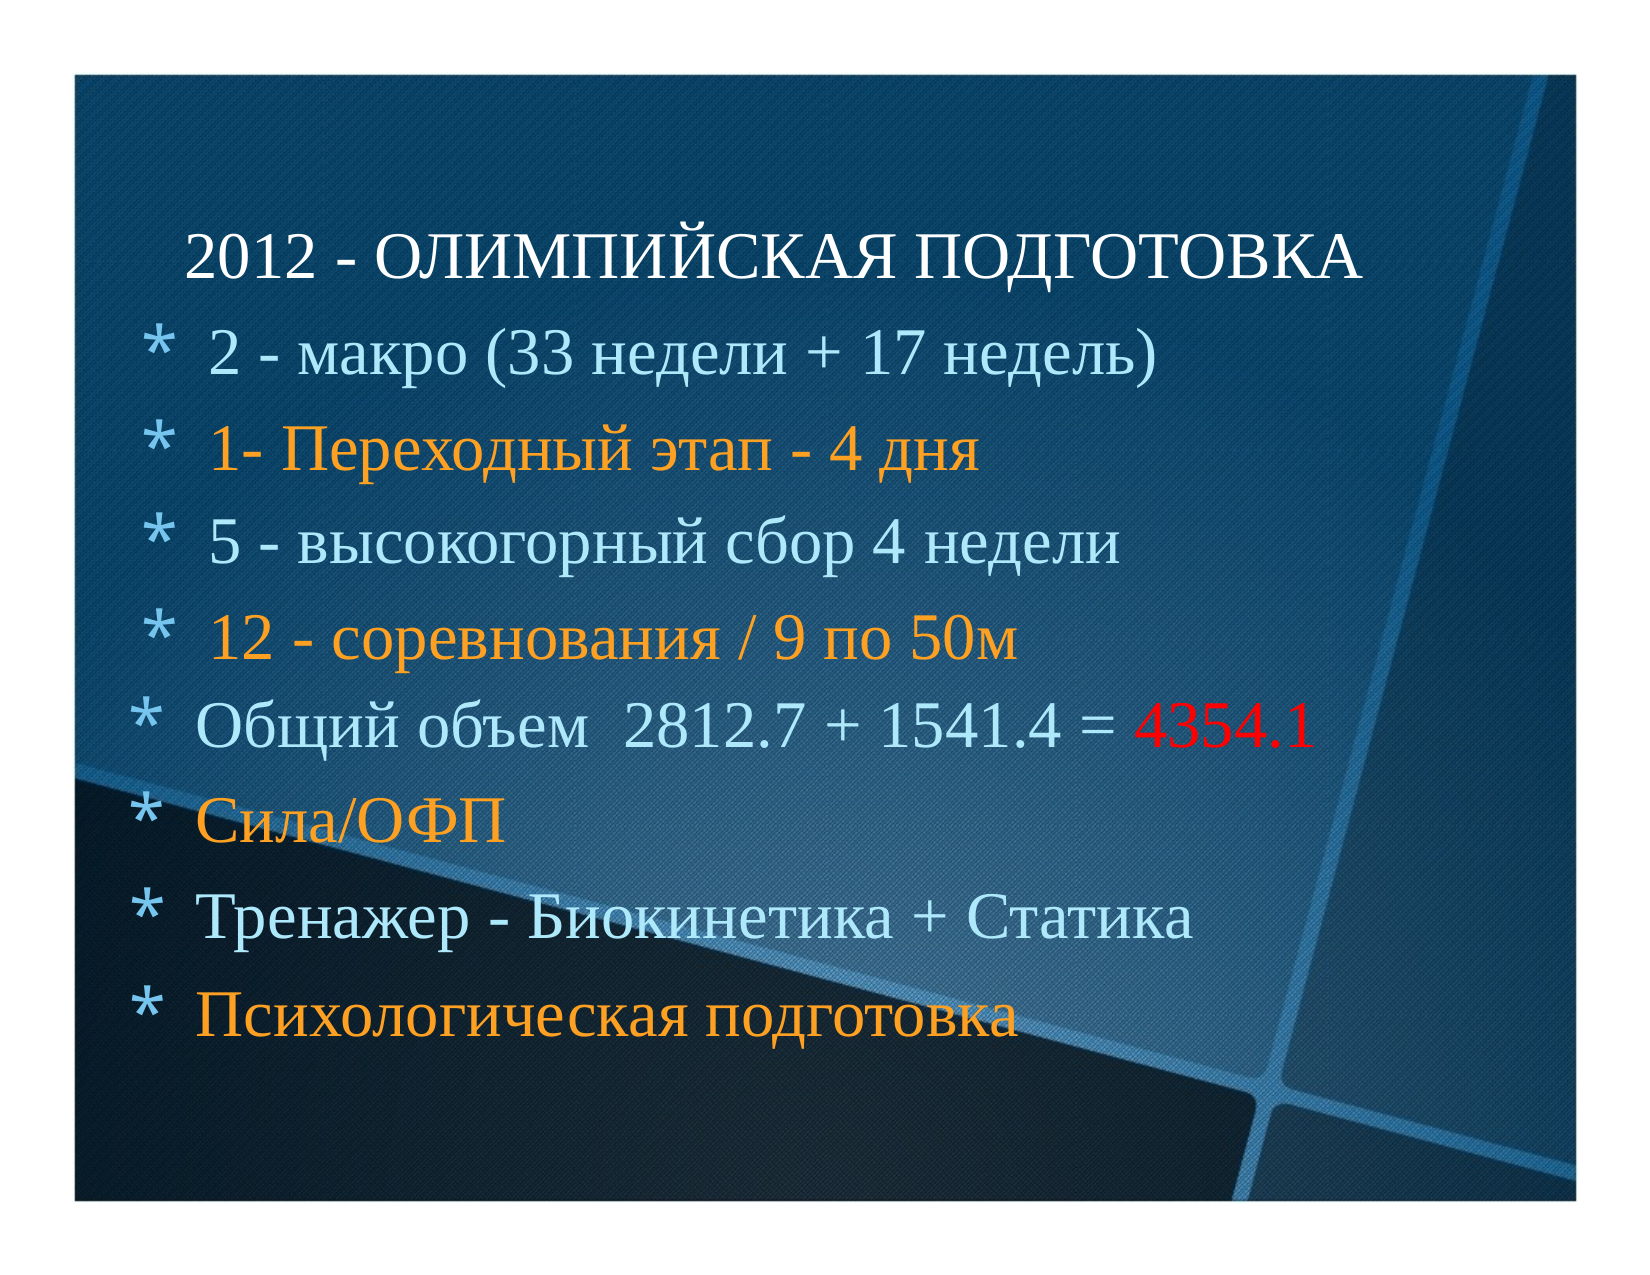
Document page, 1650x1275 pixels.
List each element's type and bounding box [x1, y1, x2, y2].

picture [72, 72, 1578, 1203]
